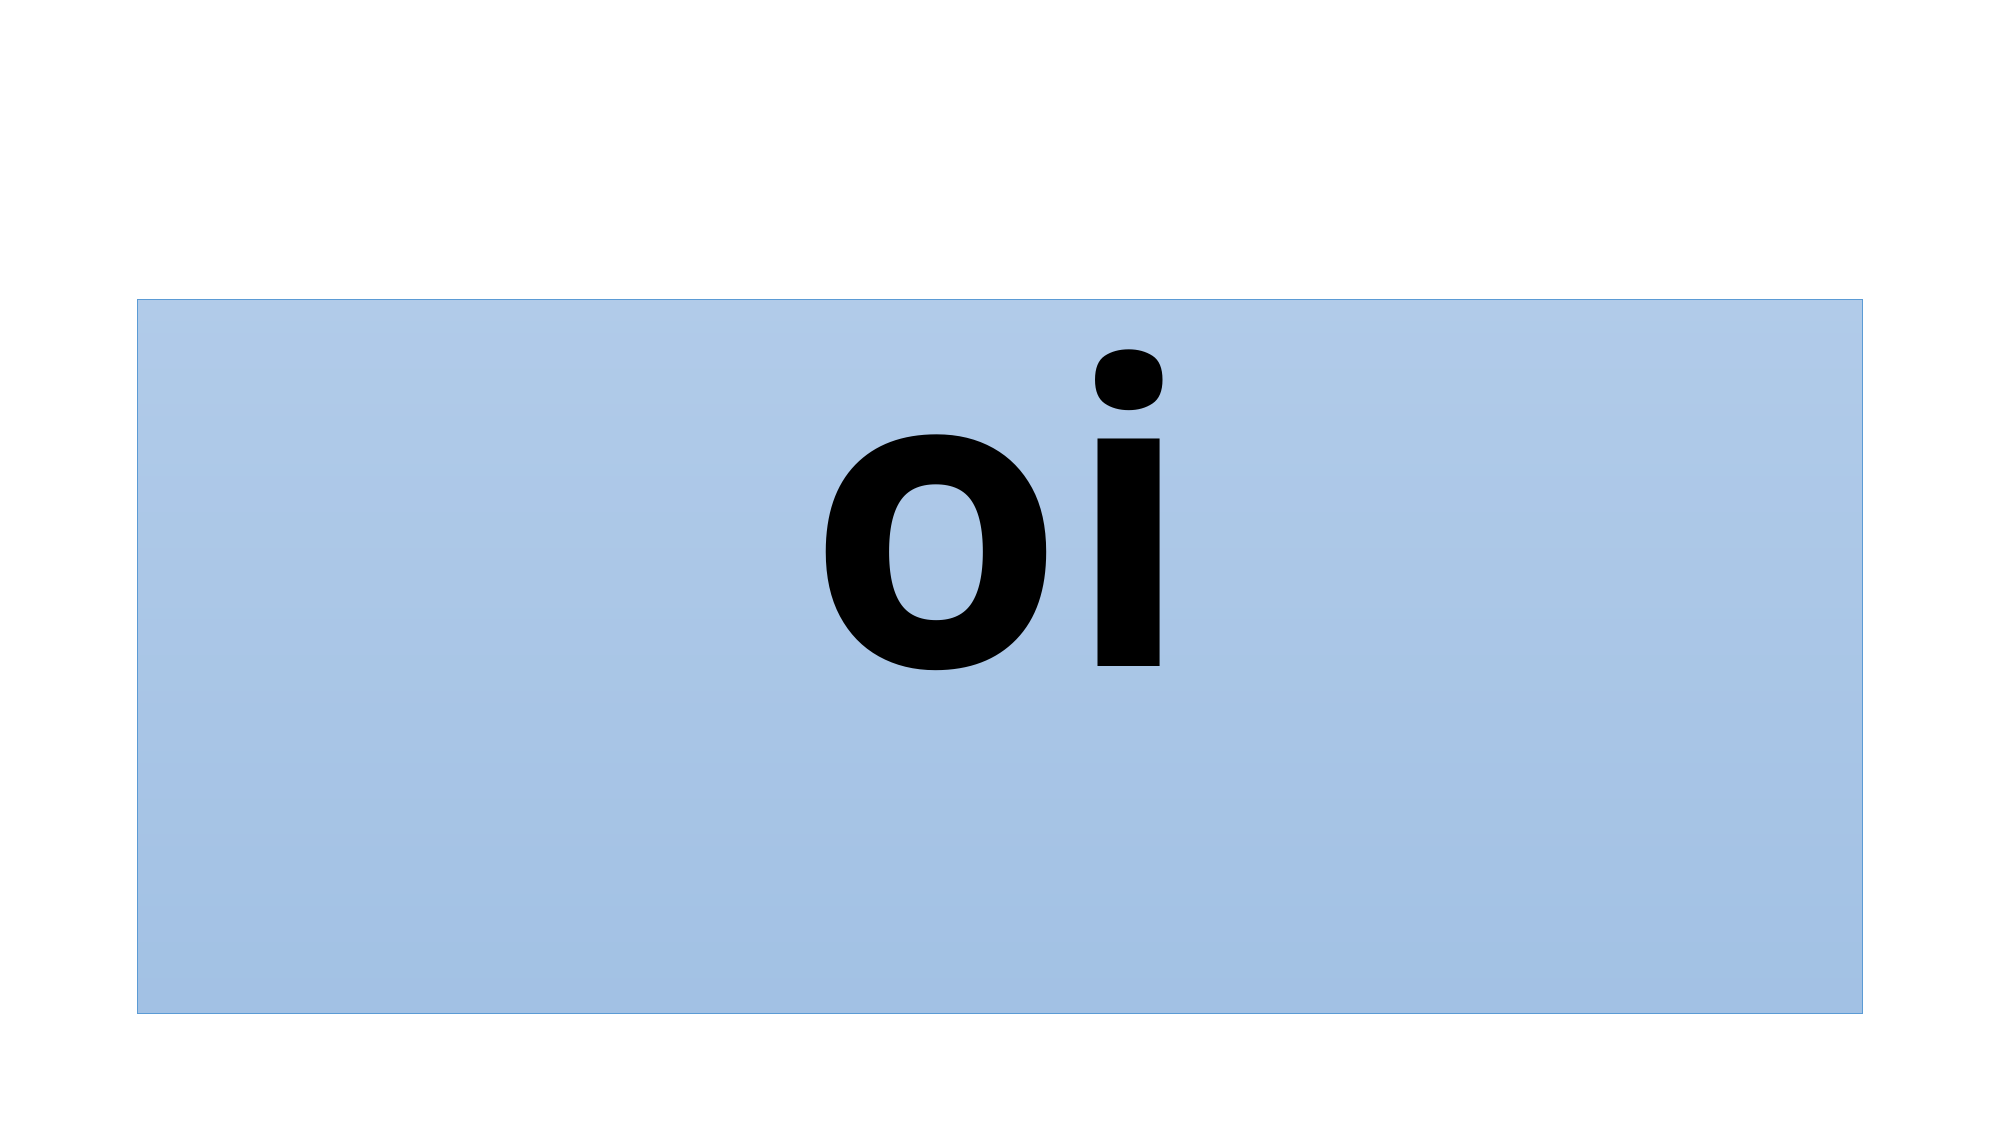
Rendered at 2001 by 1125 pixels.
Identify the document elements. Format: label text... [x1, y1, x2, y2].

list oi [137, 299, 1863, 1014]
